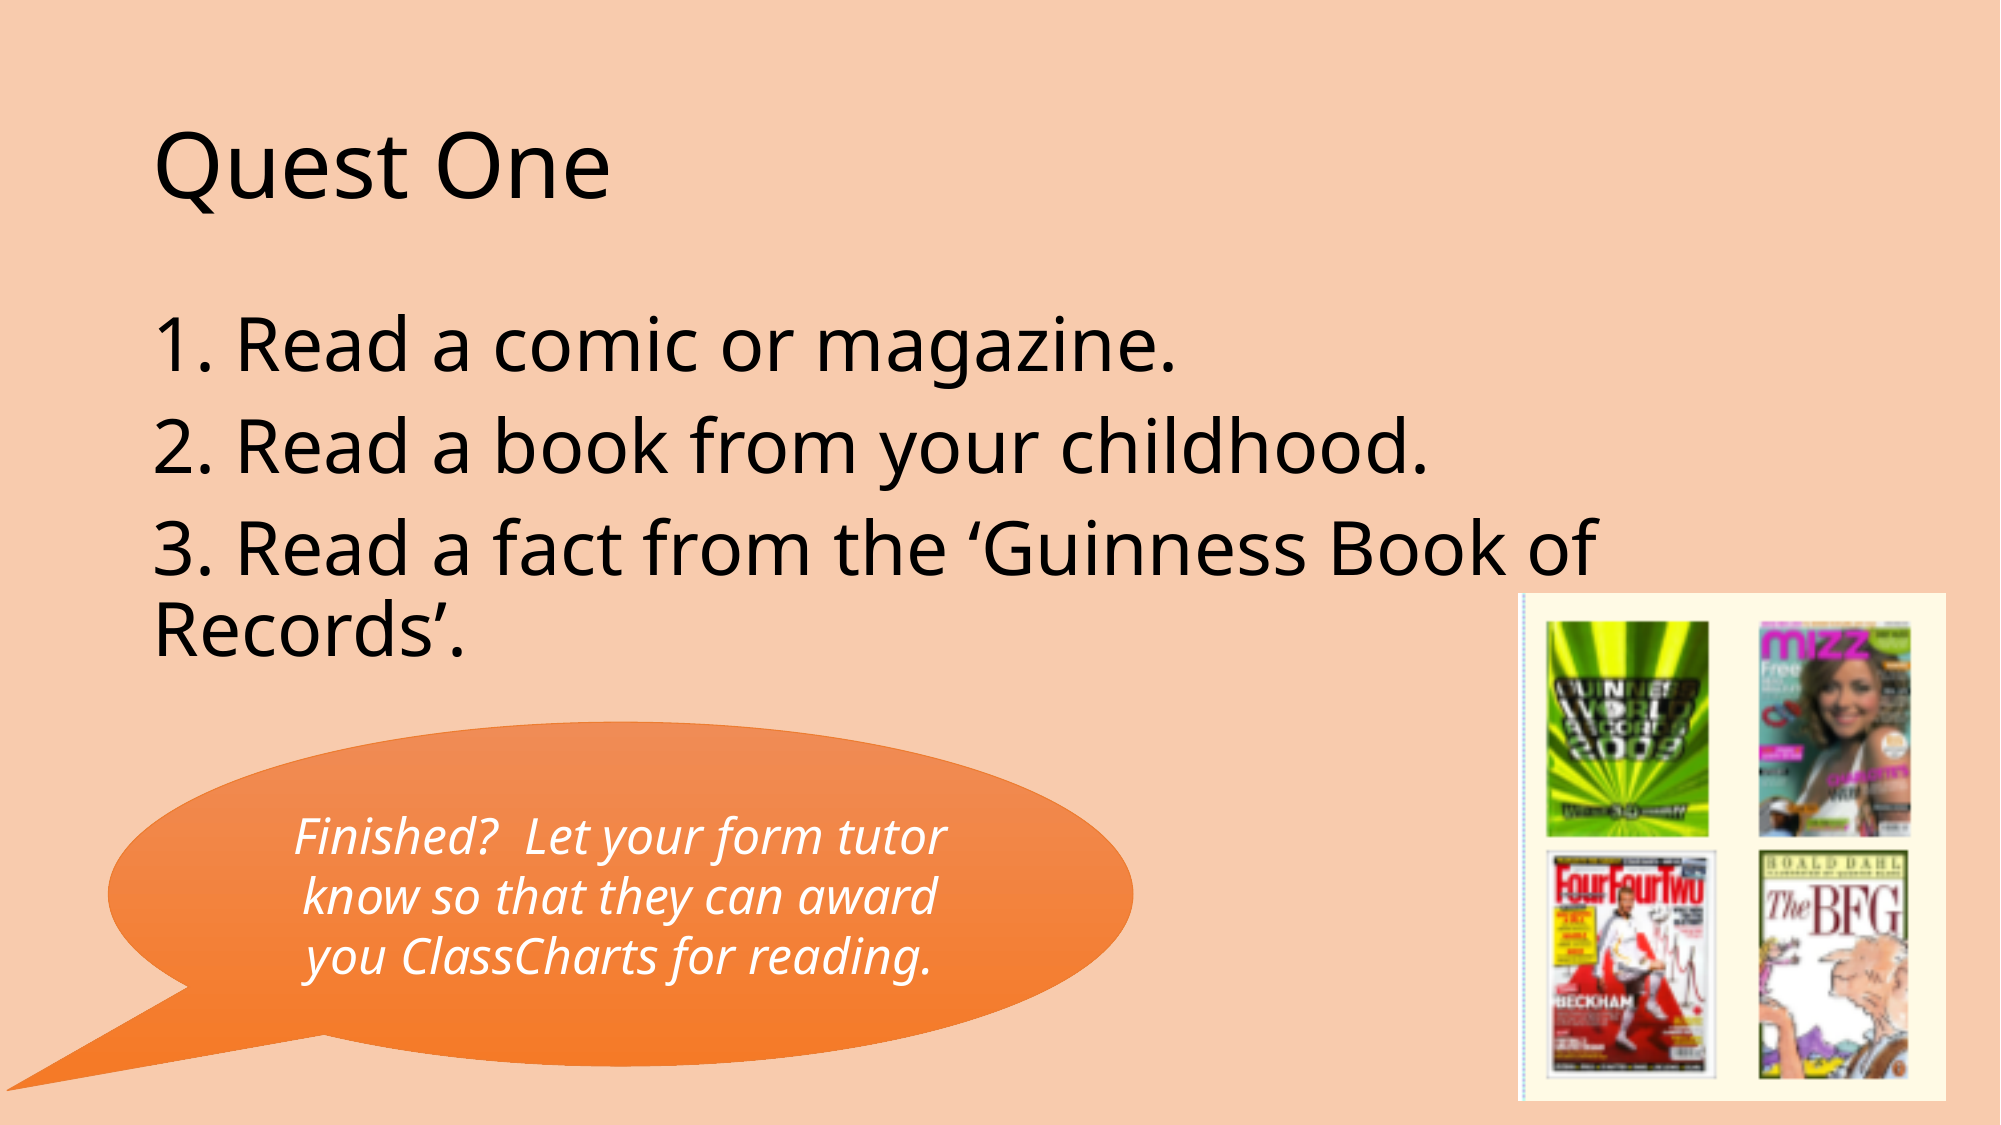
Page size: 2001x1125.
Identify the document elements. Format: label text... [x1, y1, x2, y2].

text_box Finished? Let your form tutor know so that they can award you ClassCharts for reading. [6, 721, 1134, 1092]
picture [1518, 593, 1946, 1101]
list 1. Read a comic or magazine. 2. Read a book from your childhood. 3. Read a fact from the ‘Guinness Book of Records’. [137, 299, 1863, 1014]
title Quest One [137, 59, 1863, 278]
